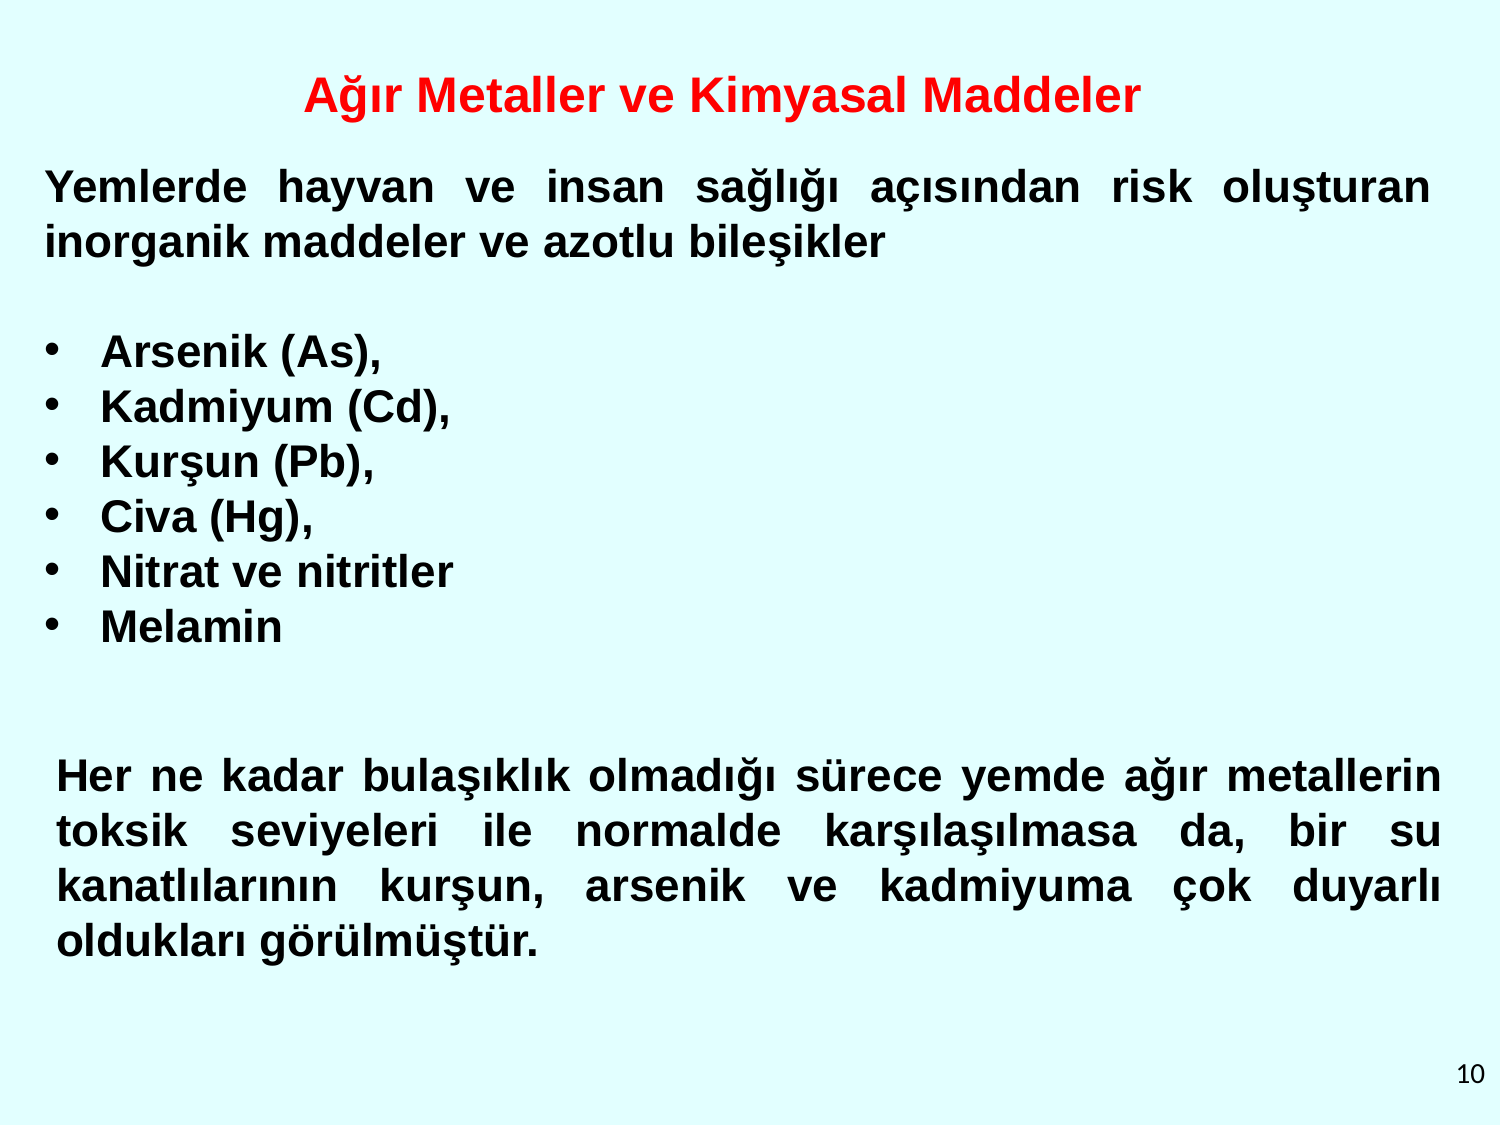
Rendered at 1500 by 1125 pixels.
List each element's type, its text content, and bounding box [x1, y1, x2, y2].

text_box Her ne kadar bulaşıklık olmadığı sürece yemde ağır metallerin toksik seviyeleri ile normalde karşılaşılmasa da, bir su kanatlılarının kurşun, arsenik ve kadmiyuma çok duyarlı oldukları görülmüştür. [41, 738, 1459, 974]
text_box 10 [1149, 1046, 1500, 1125]
text_box Yemlerde hayvan ve insan sağlığı açısından risk oluşturan inorganik maddeler ve azotlu bileşikler Arsenik (As), Kadmiyum (Cd), Kurşun (Pb), Civa (Hg), Nitrat ve nitritler Melamin [29, 148, 1447, 659]
text_box Ağır Metaller ve Kimyasal Maddeler [277, 54, 1158, 130]
